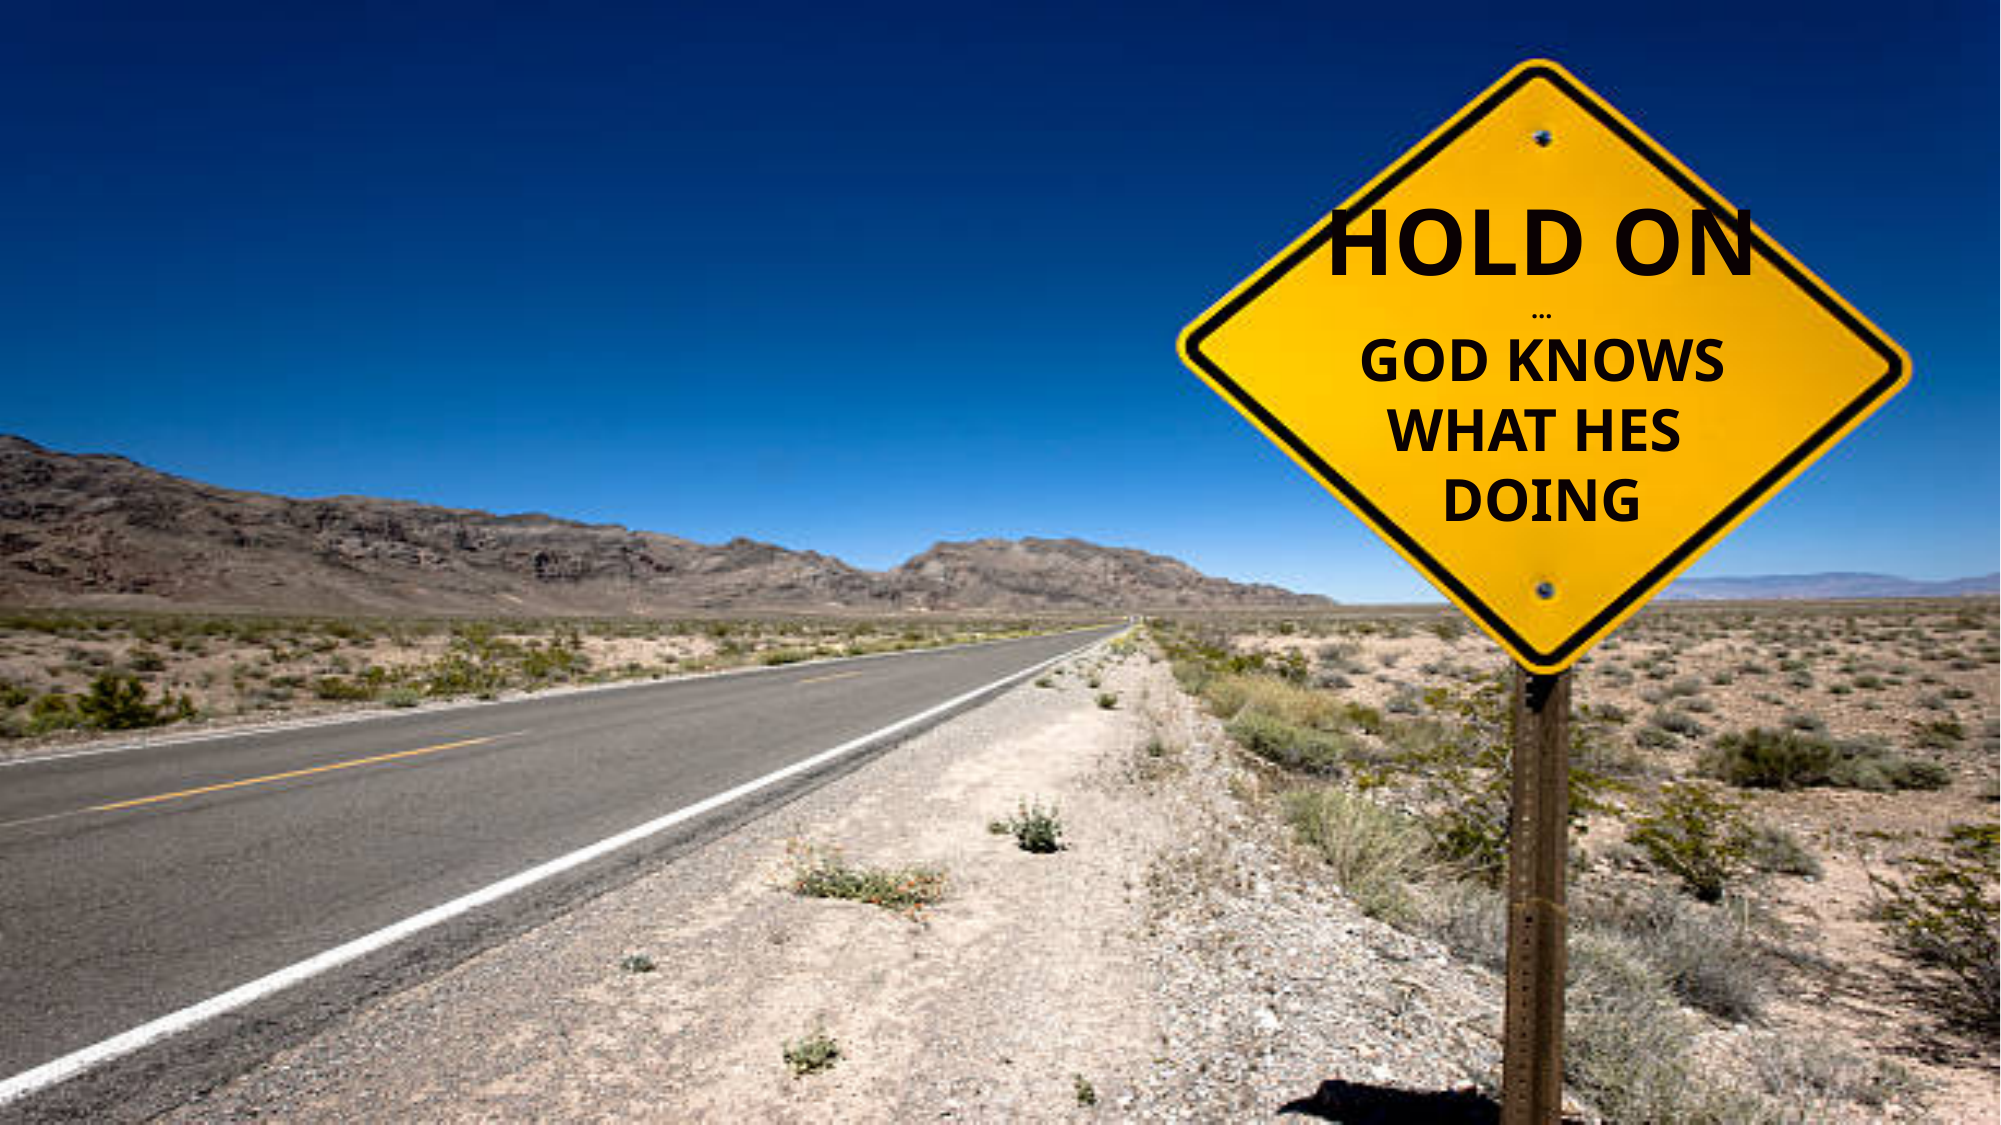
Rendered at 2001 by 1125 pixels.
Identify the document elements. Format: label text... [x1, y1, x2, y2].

picture [0, 0, 2001, 1125]
text_box HOLD ON … GOD KNOWS WHAT HES DOING [1041, 176, 2000, 541]
